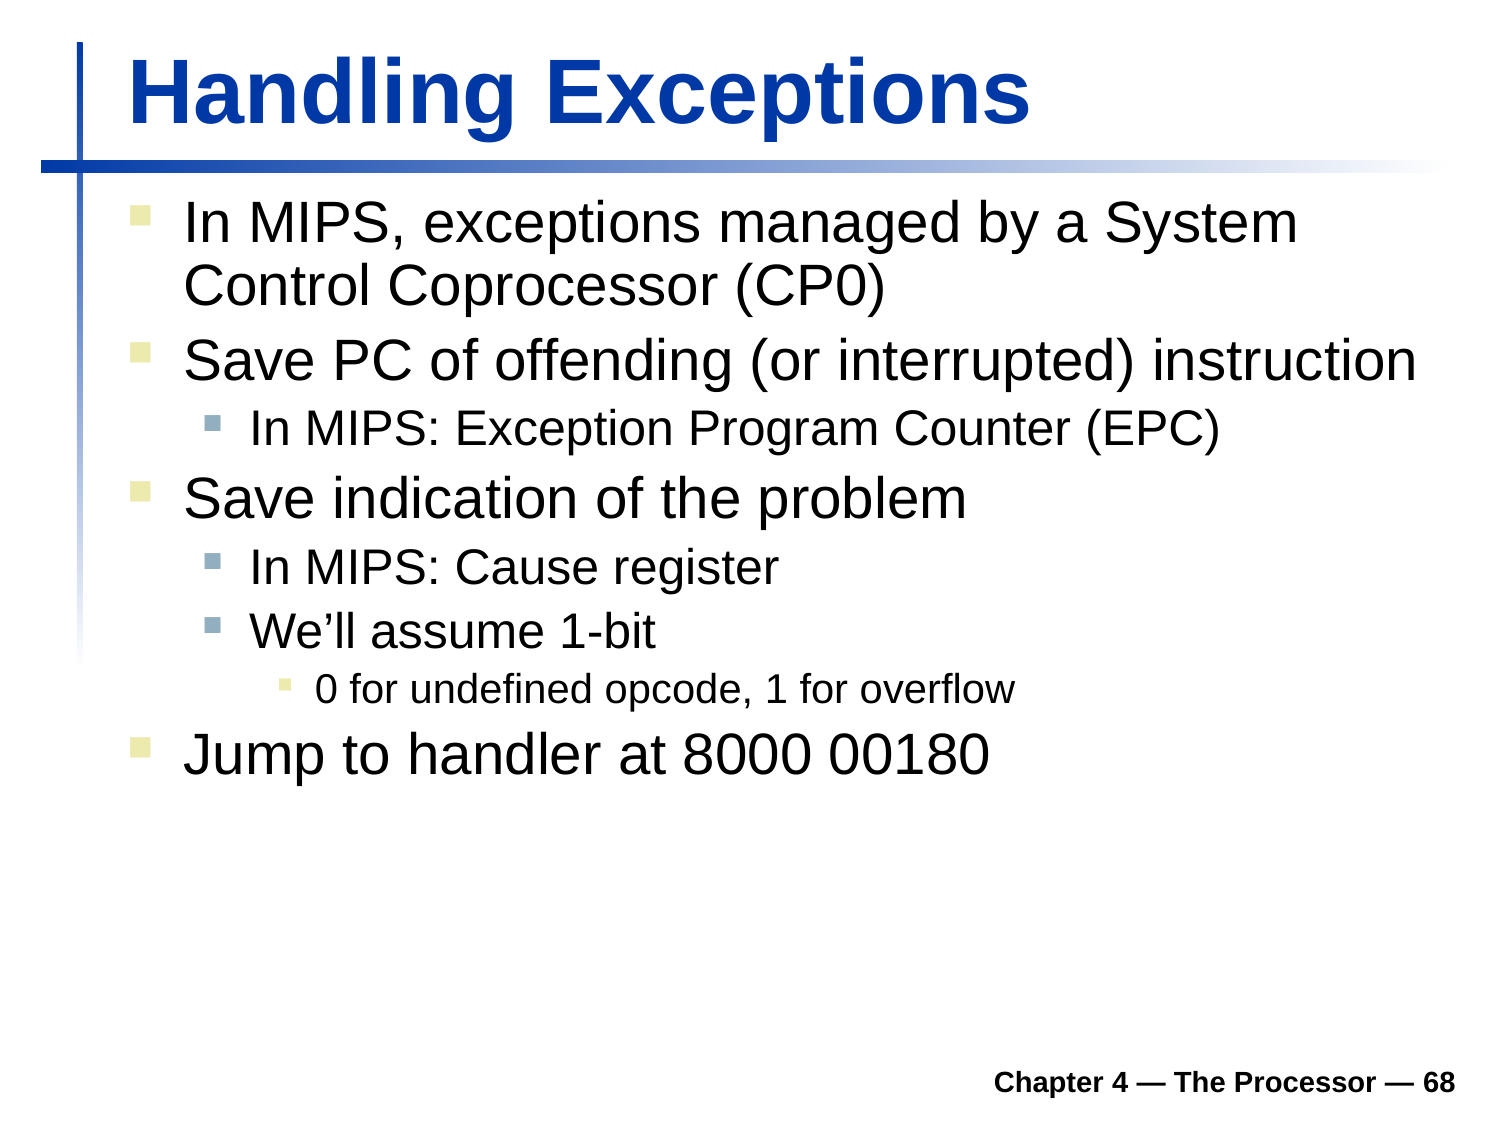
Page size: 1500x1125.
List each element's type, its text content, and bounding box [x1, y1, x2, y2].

title Handling Exceptions [111, 23, 1468, 150]
list In MIPS, exceptions managed by a System Control Coprocessor (CP0) Save PC of offending (or interrupted) instruction In MIPS: Exception Program Counter (EPC) Save indication of the problem In MIPS: Cause register We’ll assume 1-bit 0 for undefined opcode, 1 for overflow Jump to handler at 8000 00180 [111, 184, 1470, 1024]
footer Chapter 4 — The Processor — 68 [277, 1046, 1471, 1106]
